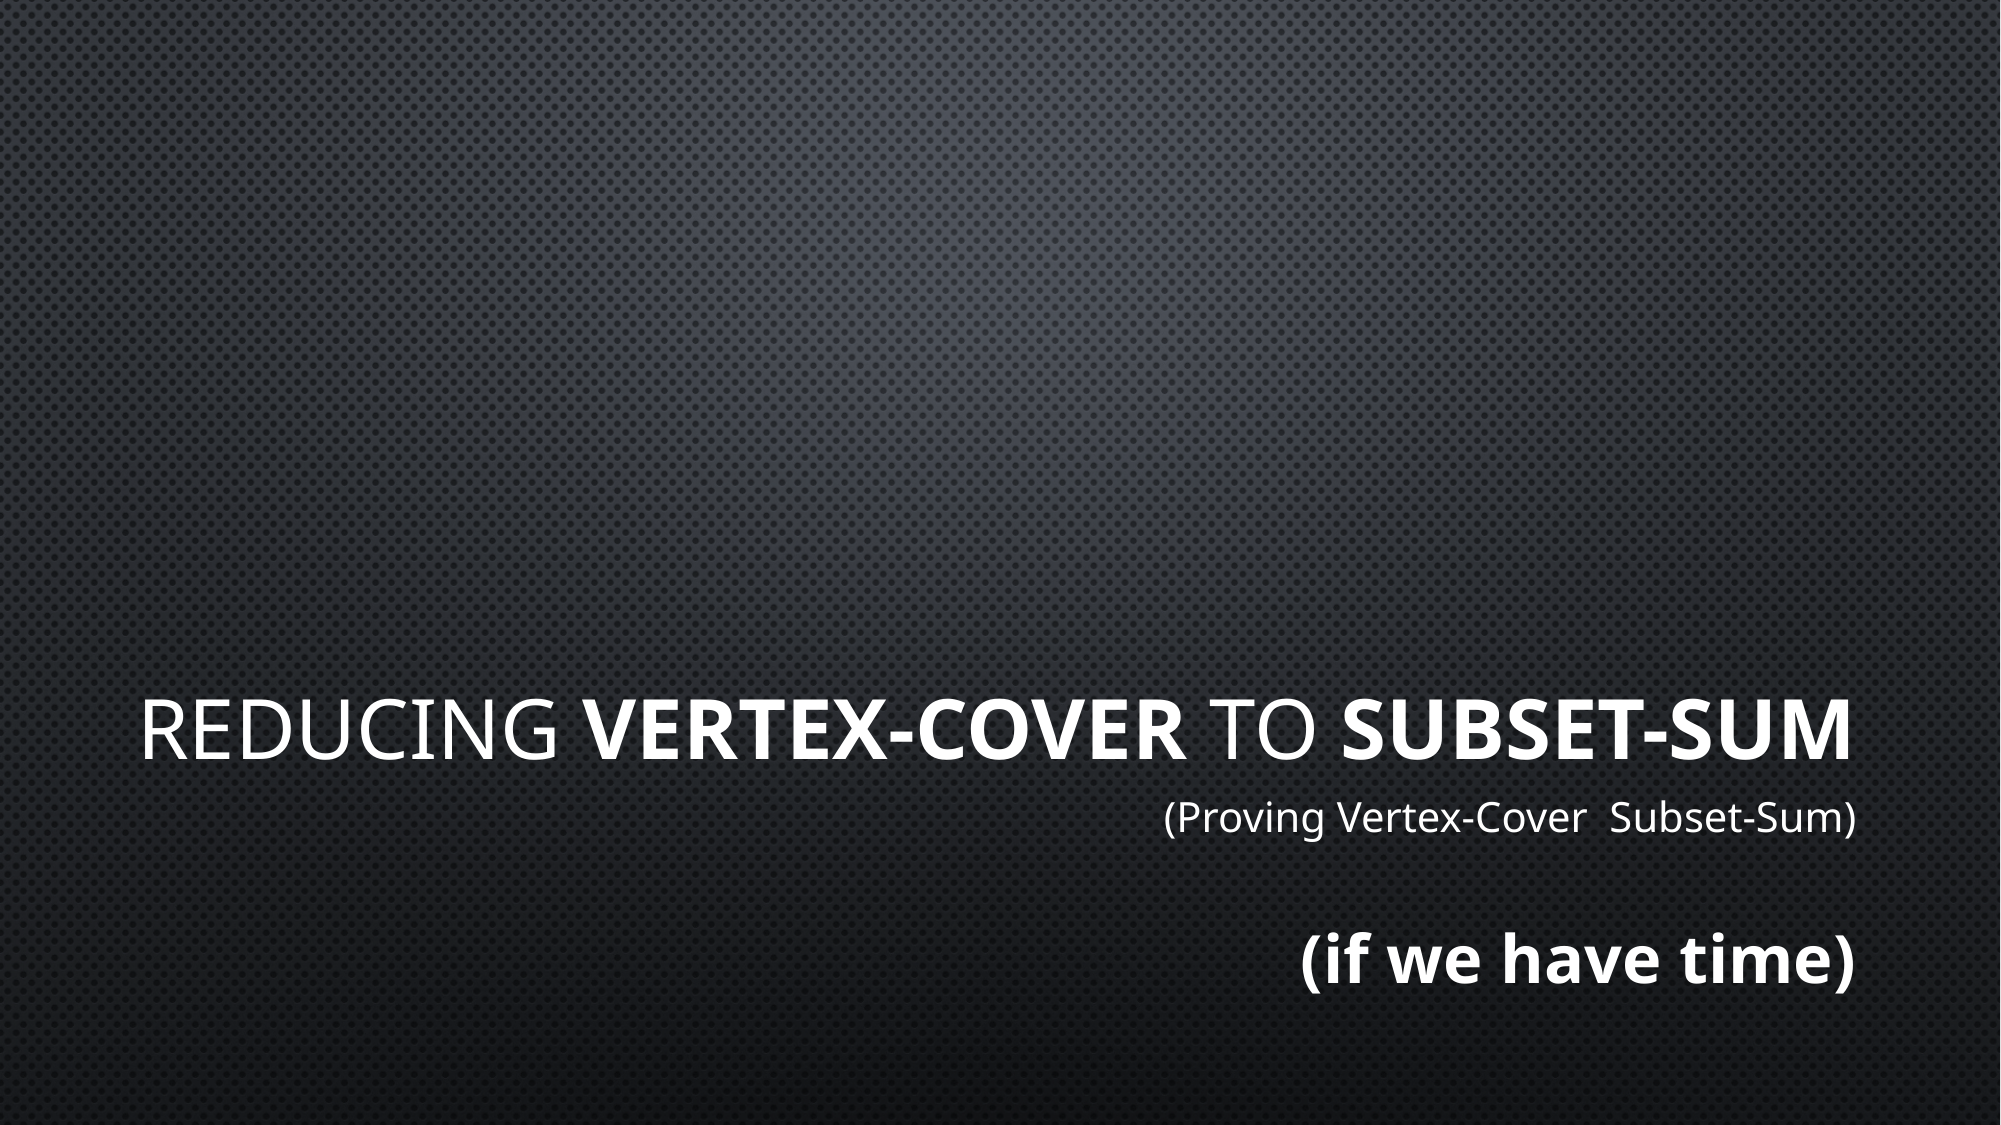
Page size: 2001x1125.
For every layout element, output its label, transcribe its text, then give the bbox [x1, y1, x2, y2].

title Reducing Vertex-Cover to Subset-Sum [42, 542, 1872, 784]
